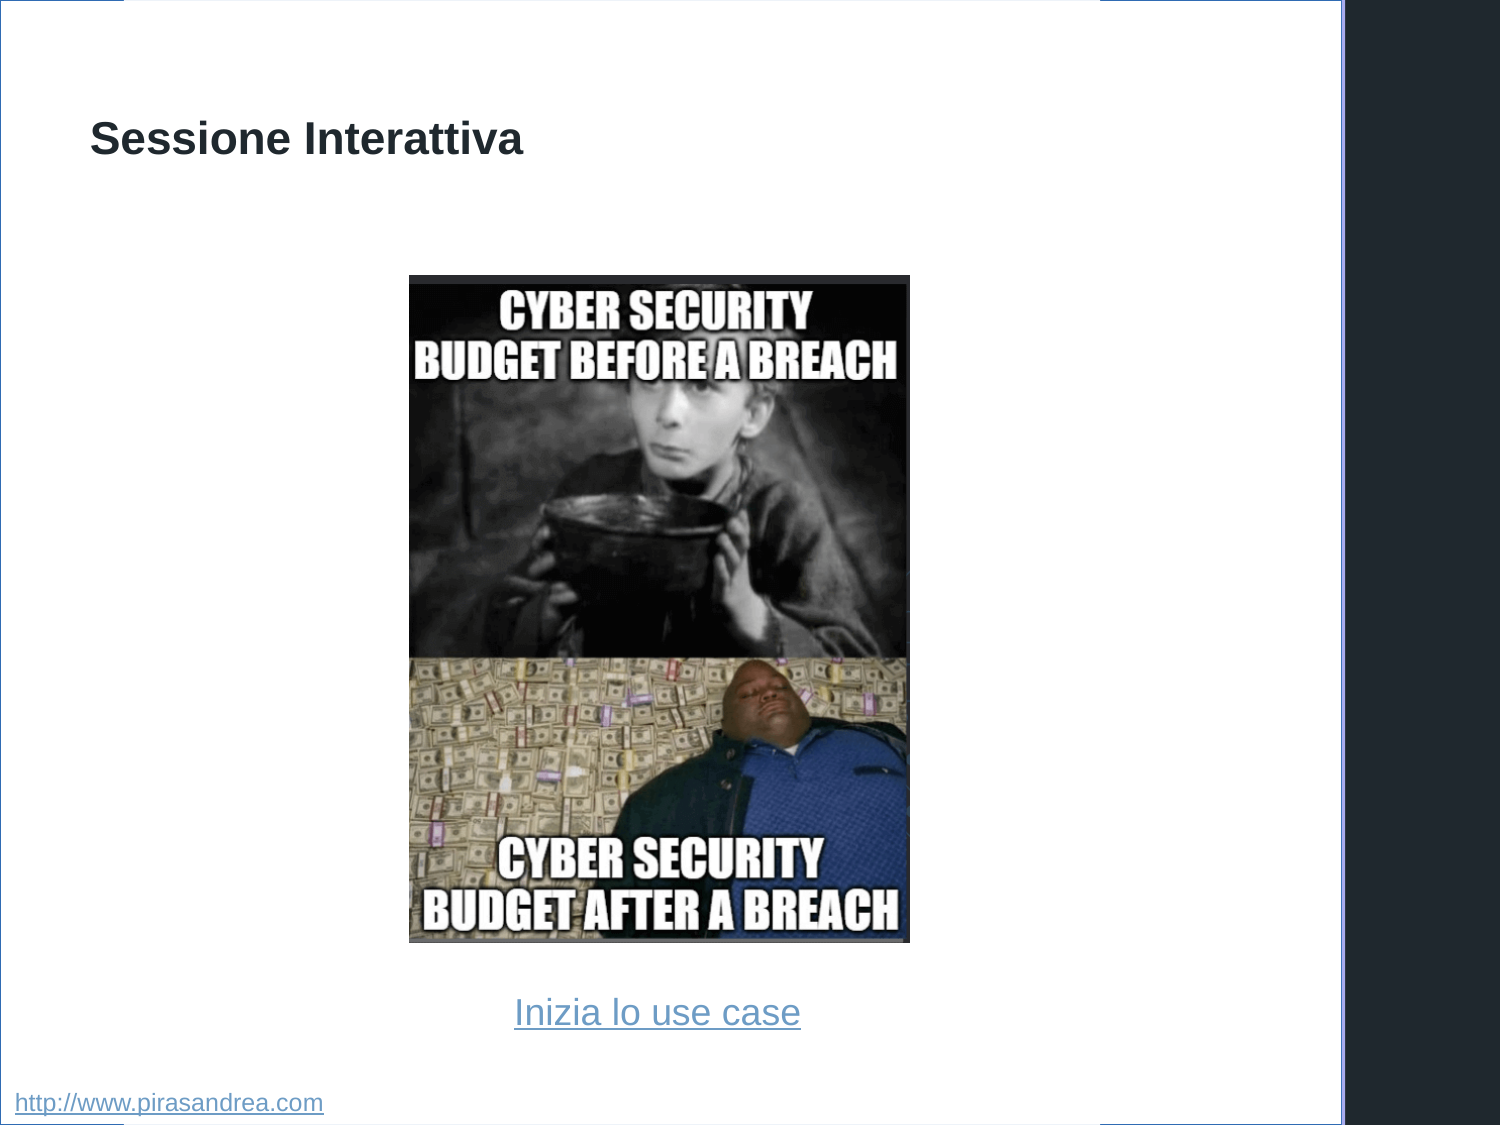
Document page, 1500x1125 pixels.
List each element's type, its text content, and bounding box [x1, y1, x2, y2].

text_box Inizia lo use case [499, 980, 822, 1041]
text_box Sessione Interattiva [75, 89, 1325, 171]
picture [409, 274, 911, 944]
text_box http://www.pirasandrea.com [0, 1079, 751, 1125]
